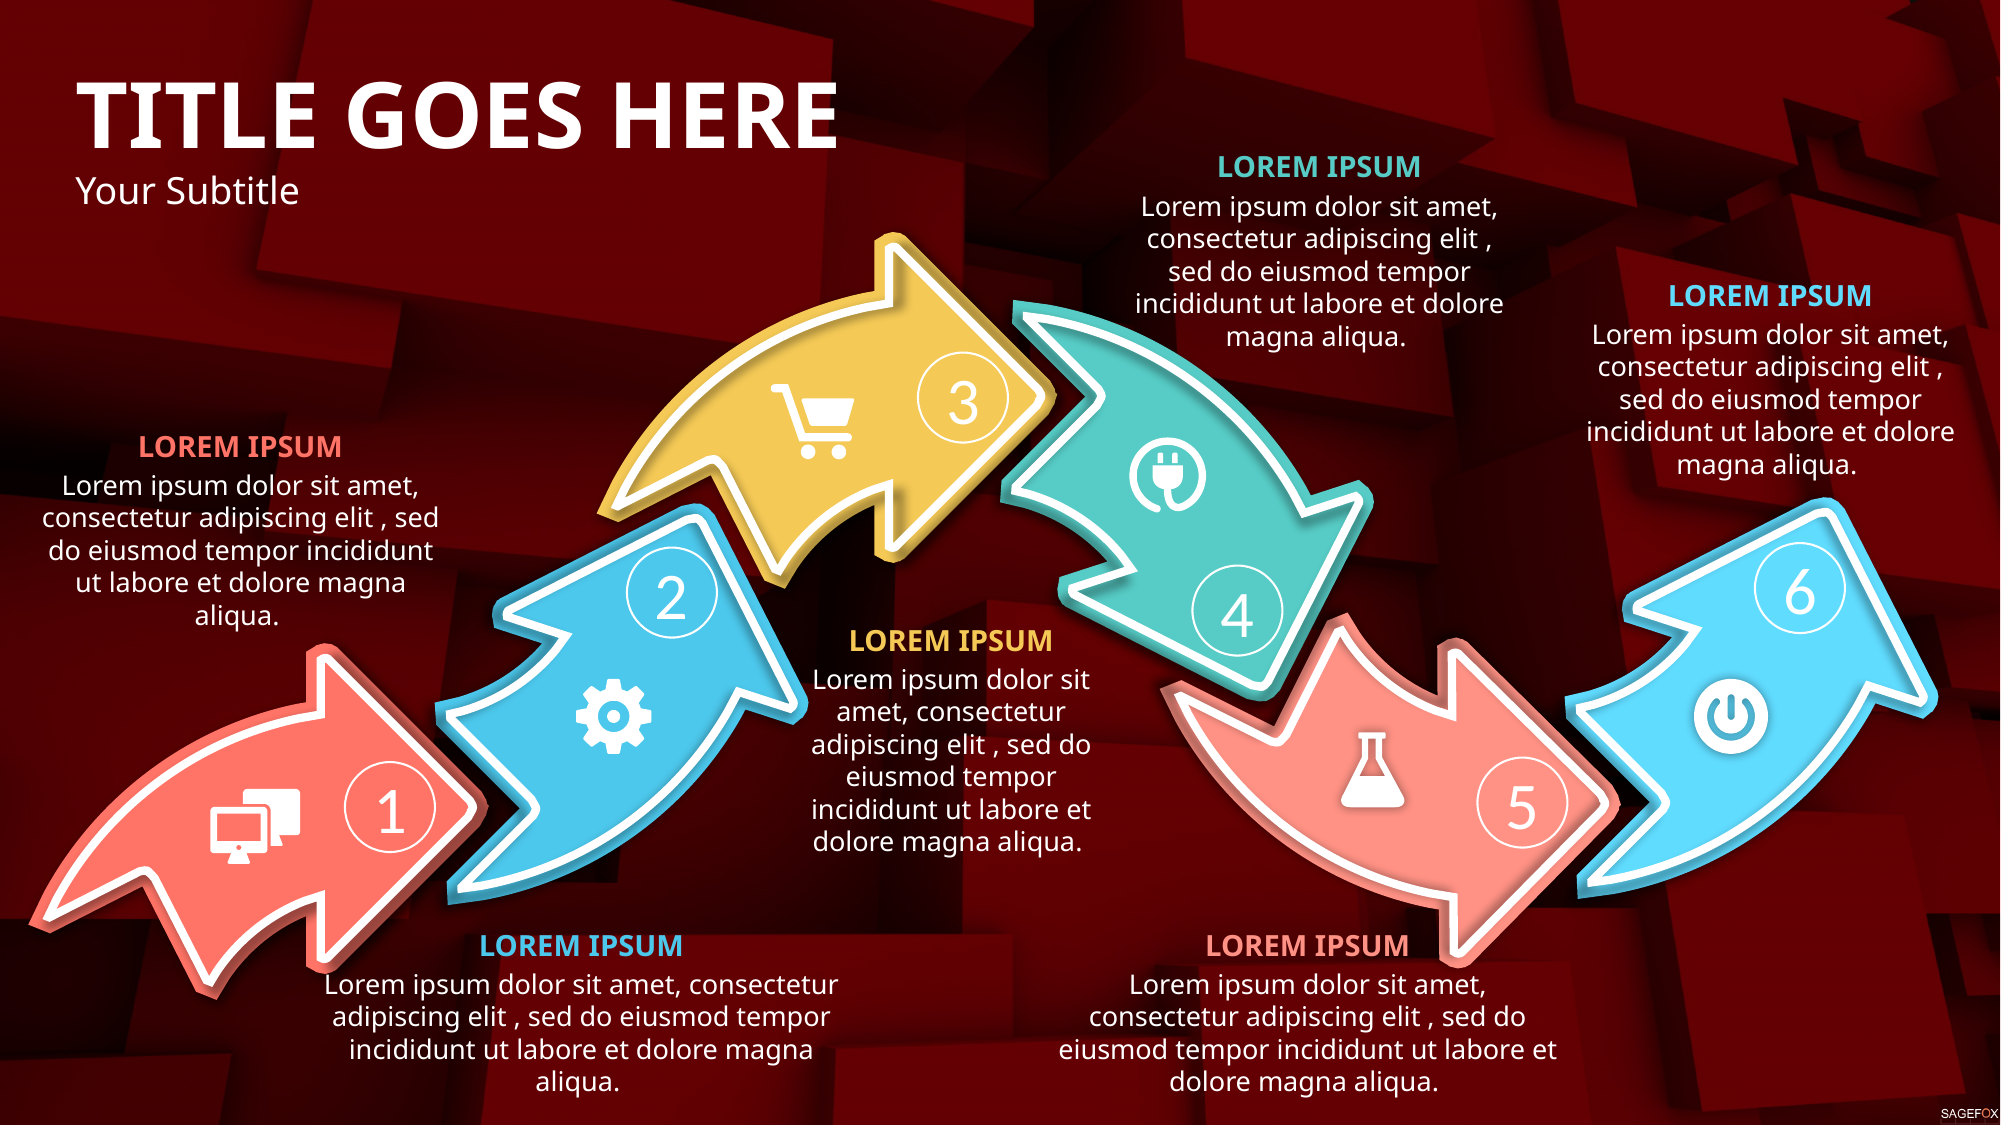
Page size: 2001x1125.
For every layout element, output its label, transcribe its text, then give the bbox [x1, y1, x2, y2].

text_box LOREM IPSUM Lorem ipsum dolor sit amet, consectetur adipiscing elit , sed do eiusmod tempor incididunt ut labore et dolore magna aliqua. [20, 420, 461, 639]
text_box TITLE GOES HERE Your Subtitle [60, 49, 1036, 220]
text_box LOREM IPSUM Lorem ipsum dolor sit amet, consectetur adipiscing elit , sed do eiusmod tempor incididunt ut labore et dolore magna aliqua. [1041, 919, 1574, 1105]
text_box LOREM IPSUM Lorem ipsum dolor sit amet, consectetur adipiscing elit , sed do eiusmod tempor incididunt ut labore et dolore magna aliqua. [295, 919, 868, 1105]
text_box LOREM IPSUM Lorem ipsum dolor sit amet, consectetur adipiscing elit , sed do eiusmod tempor incididunt ut labore et dolore magna aliqua. [782, 614, 1125, 865]
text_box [1230, 579, 1555, 1005]
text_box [1022, 276, 1347, 701]
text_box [98, 607, 423, 1033]
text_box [770, 384, 855, 460]
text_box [210, 788, 301, 864]
text_box LOREM IPSUM Lorem ipsum dolor sit amet, consectetur adipiscing elit , sed do eiusmod tempor incididunt ut labore et dolore magna aliqua. [1112, 141, 1527, 359]
text_box 1 [423, 775, 436, 840]
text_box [457, 504, 782, 929]
text_box 5 [1555, 770, 1569, 836]
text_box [1129, 437, 1207, 513]
text_box 3 [991, 361, 1009, 435]
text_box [666, 196, 991, 622]
picture [0, 0, 2001, 1125]
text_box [575, 678, 652, 754]
text_box LOREM IPSUM Lorem ipsum dolor sit amet, consectetur adipiscing elit , sed do eiusmod tempor incididunt ut labore et dolore magna aliqua. [1560, 269, 1981, 487]
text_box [1587, 497, 1912, 923]
